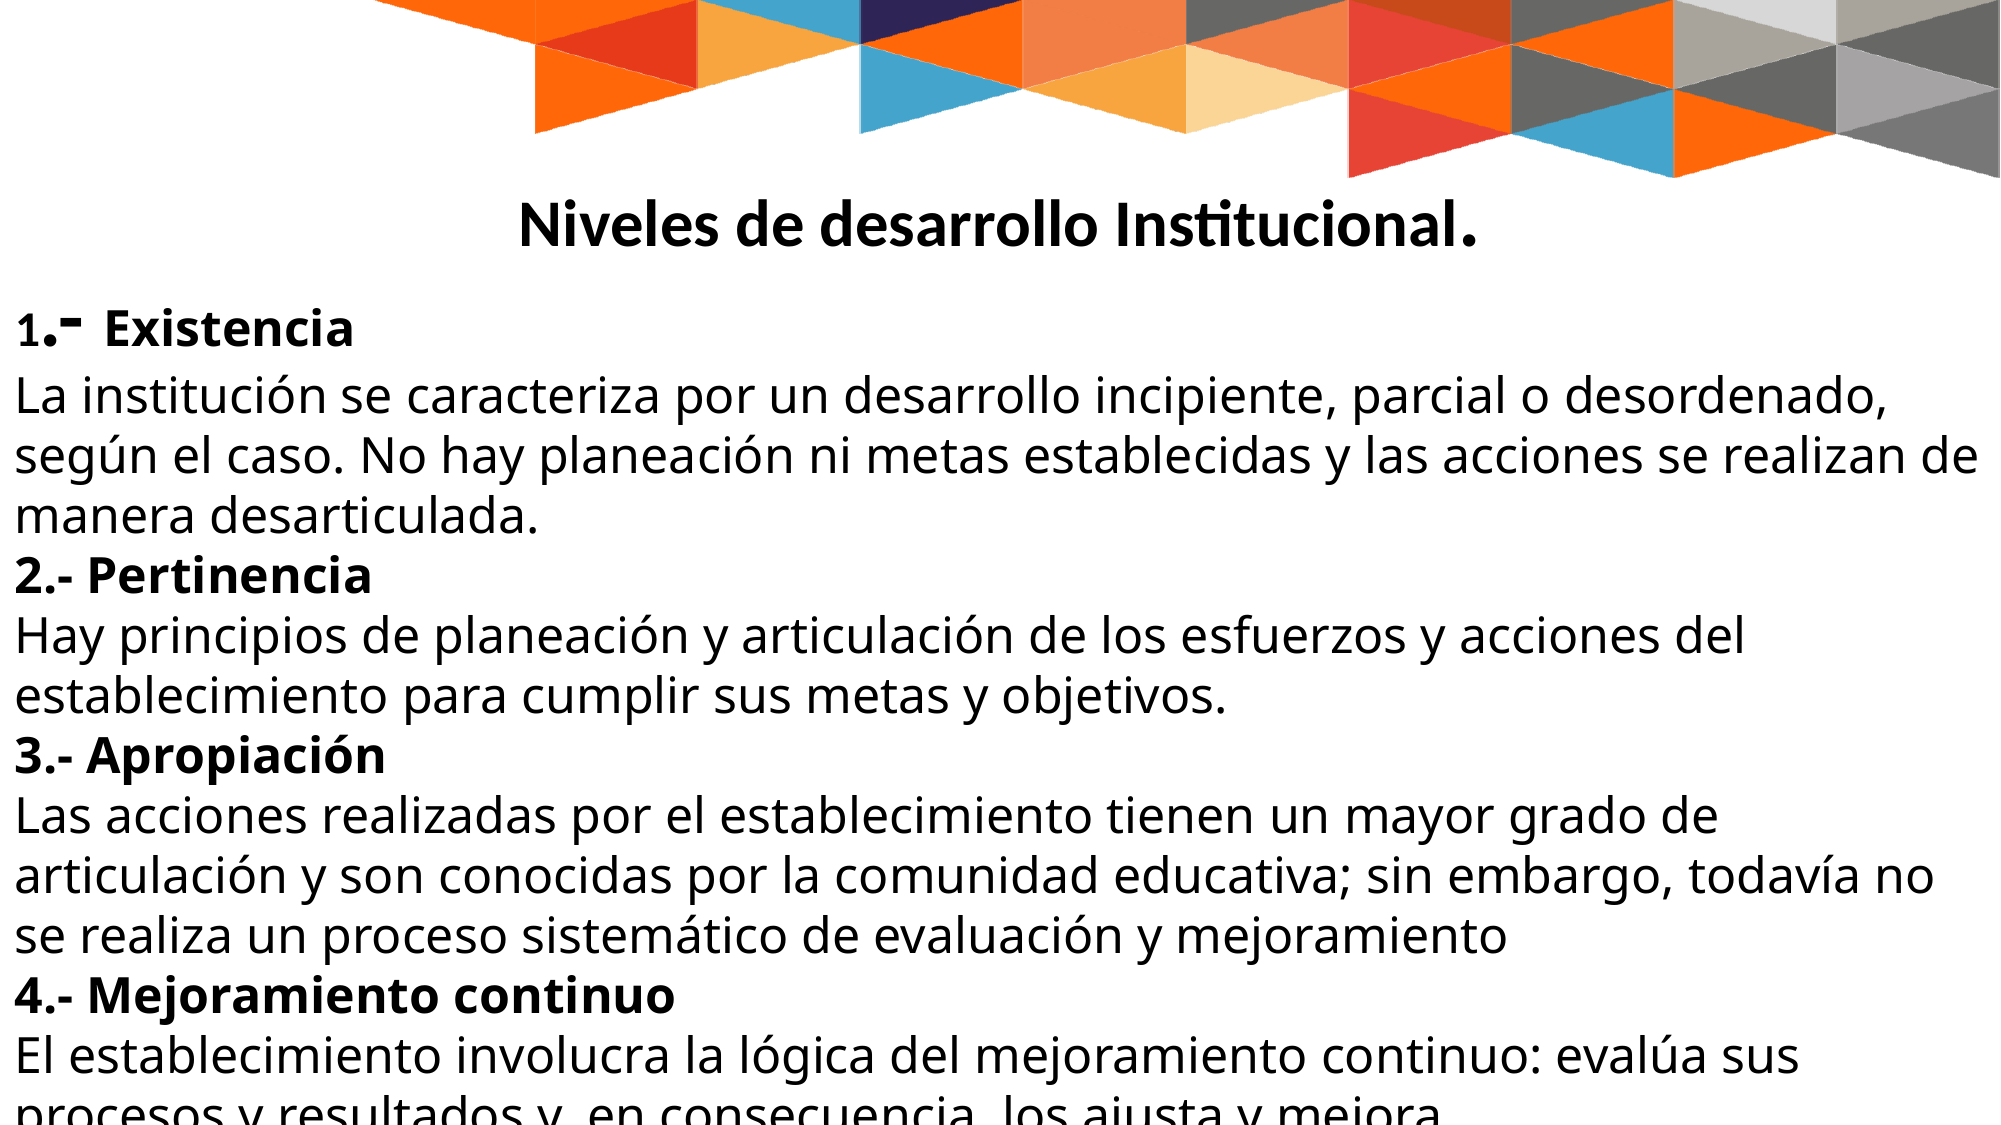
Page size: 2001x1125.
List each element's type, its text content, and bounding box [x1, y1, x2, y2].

text_box Niveles de desarrollo Institucional. 1.- Existencia La institución se caracteriza por un desarrollo incipiente, parcial o desordenado, según el caso. No hay planeación ni metas establecidas y las acciones se realizan de manera desarticulada. 2.- Pertinencia Hay principios de planeación y articulación de los esfuerzos y acciones del establecimiento para cumplir sus metas y objetivos. 3.- Apropiación Las acciones realizadas por el establecimiento tienen un mayor grado de articulación y son conocidas por la comunidad educativa; sin embargo, todavía no se realiza un proceso sistemático de evaluación y mejoramiento 4.- Mejoramiento continuo El establecimiento involucra la lógica del mejoramiento continuo: evalúa sus procesos y resultados y, en consecuencia, los ajusta y mejora. [0, 155, 2000, 1125]
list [372, 0, 2000, 178]
